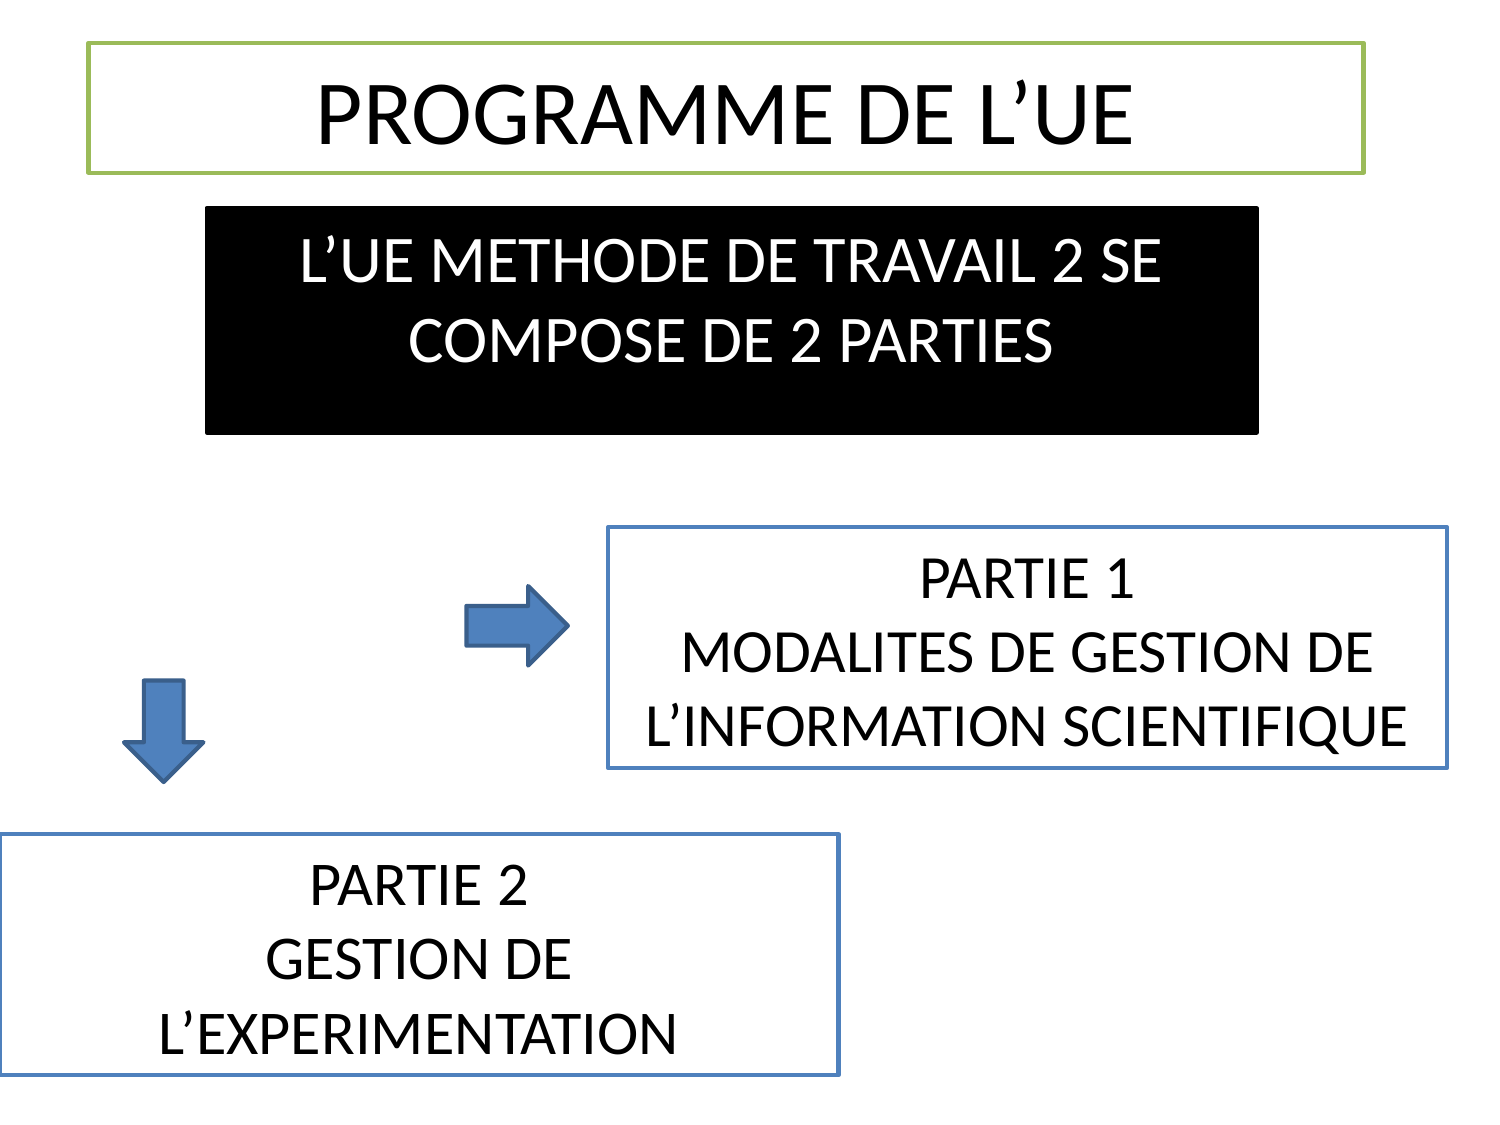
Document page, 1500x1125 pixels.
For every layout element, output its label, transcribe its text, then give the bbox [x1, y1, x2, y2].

text_box PARTIE 1 MODALITES DE GESTION DE L’INFORMATION SCIENTIFIQUE [606, 525, 1449, 770]
text_box [122, 678, 206, 785]
text_box PARTIE 2 GESTION DE L’EXPERIMENTATION [0, 832, 841, 1077]
title PROGRAMME DE L’UE [86, 41, 1366, 175]
text_box [464, 584, 570, 668]
subtitle L’UE METHODE DE TRAVAIL 2 SE COMPOSE DE 2 PARTIES [205, 206, 1259, 435]
